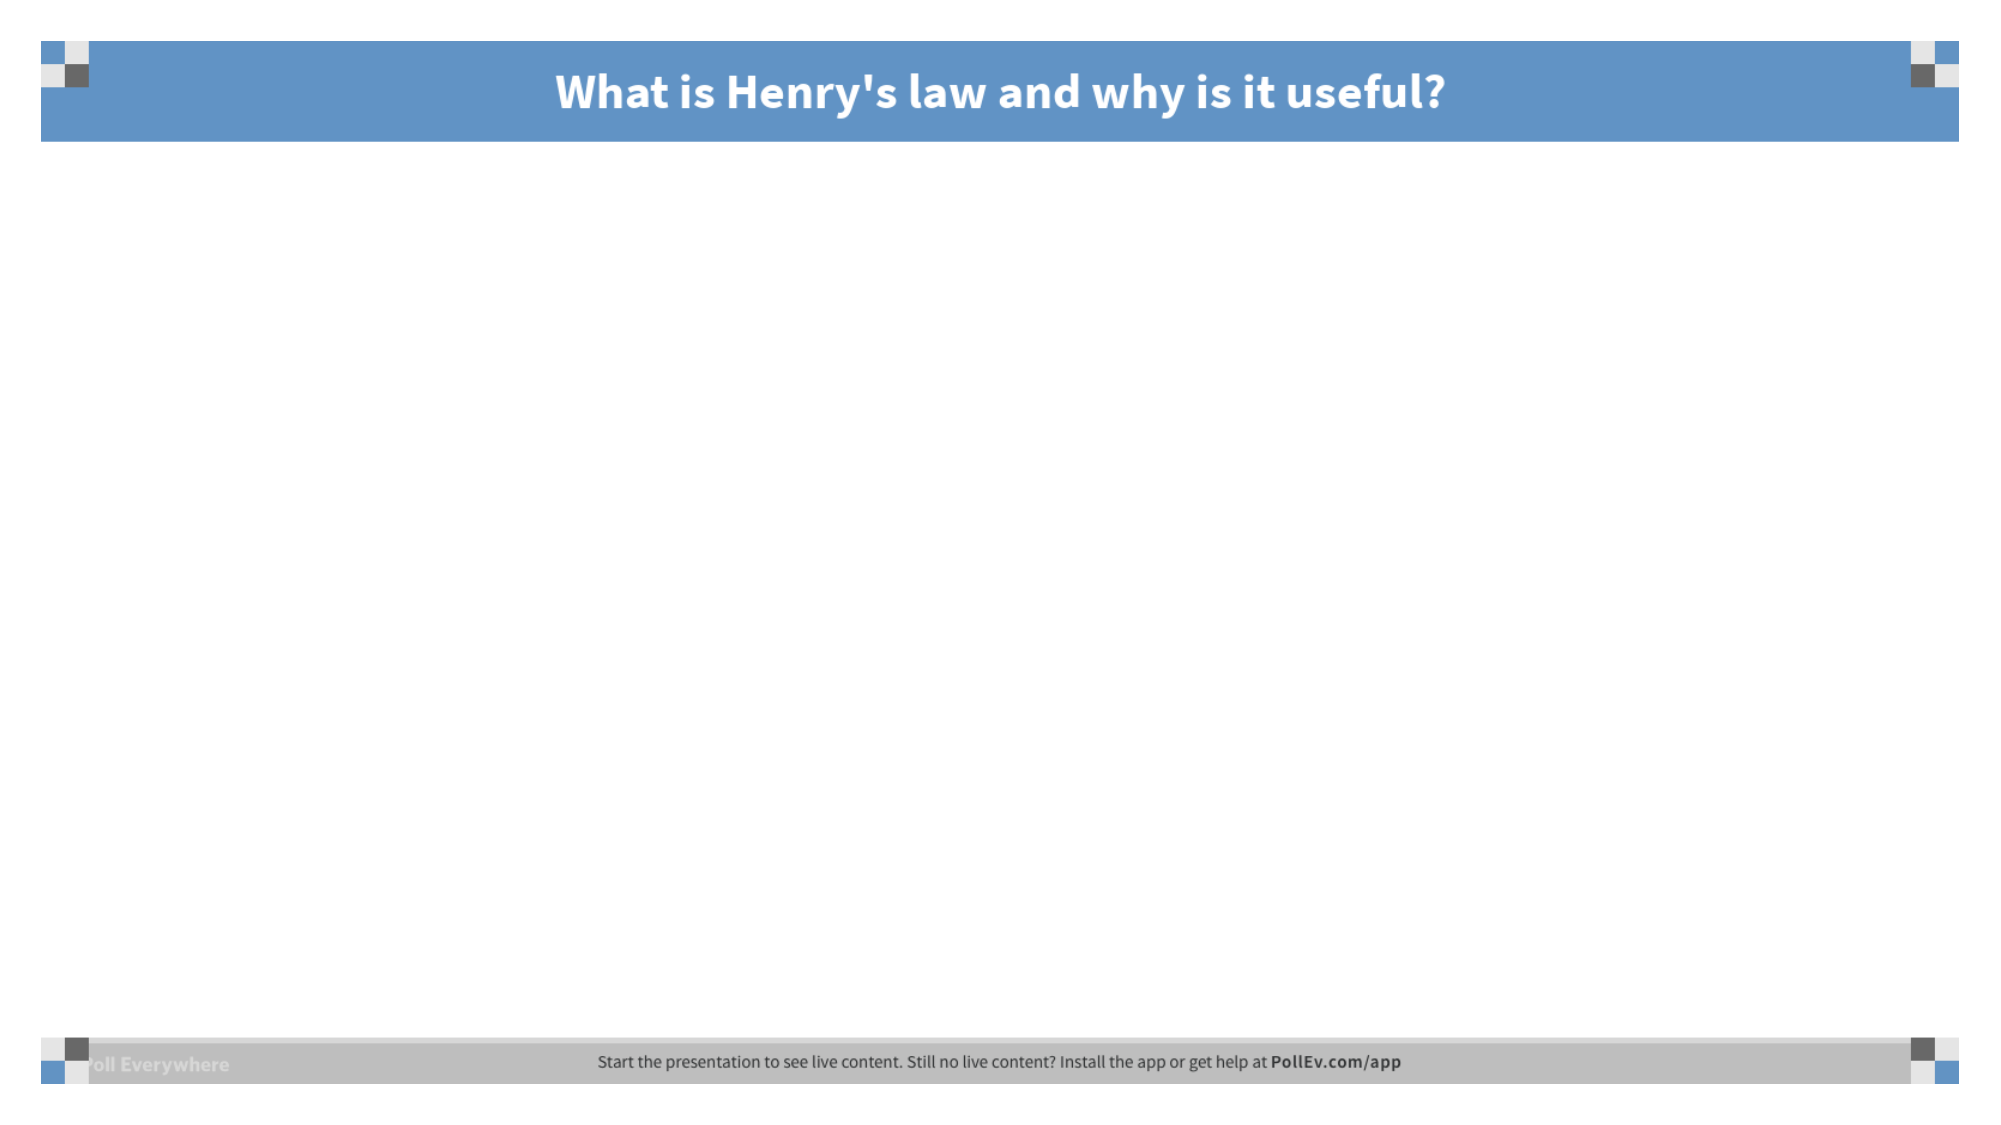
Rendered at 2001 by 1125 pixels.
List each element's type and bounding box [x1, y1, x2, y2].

picture [41, 41, 1959, 1084]
